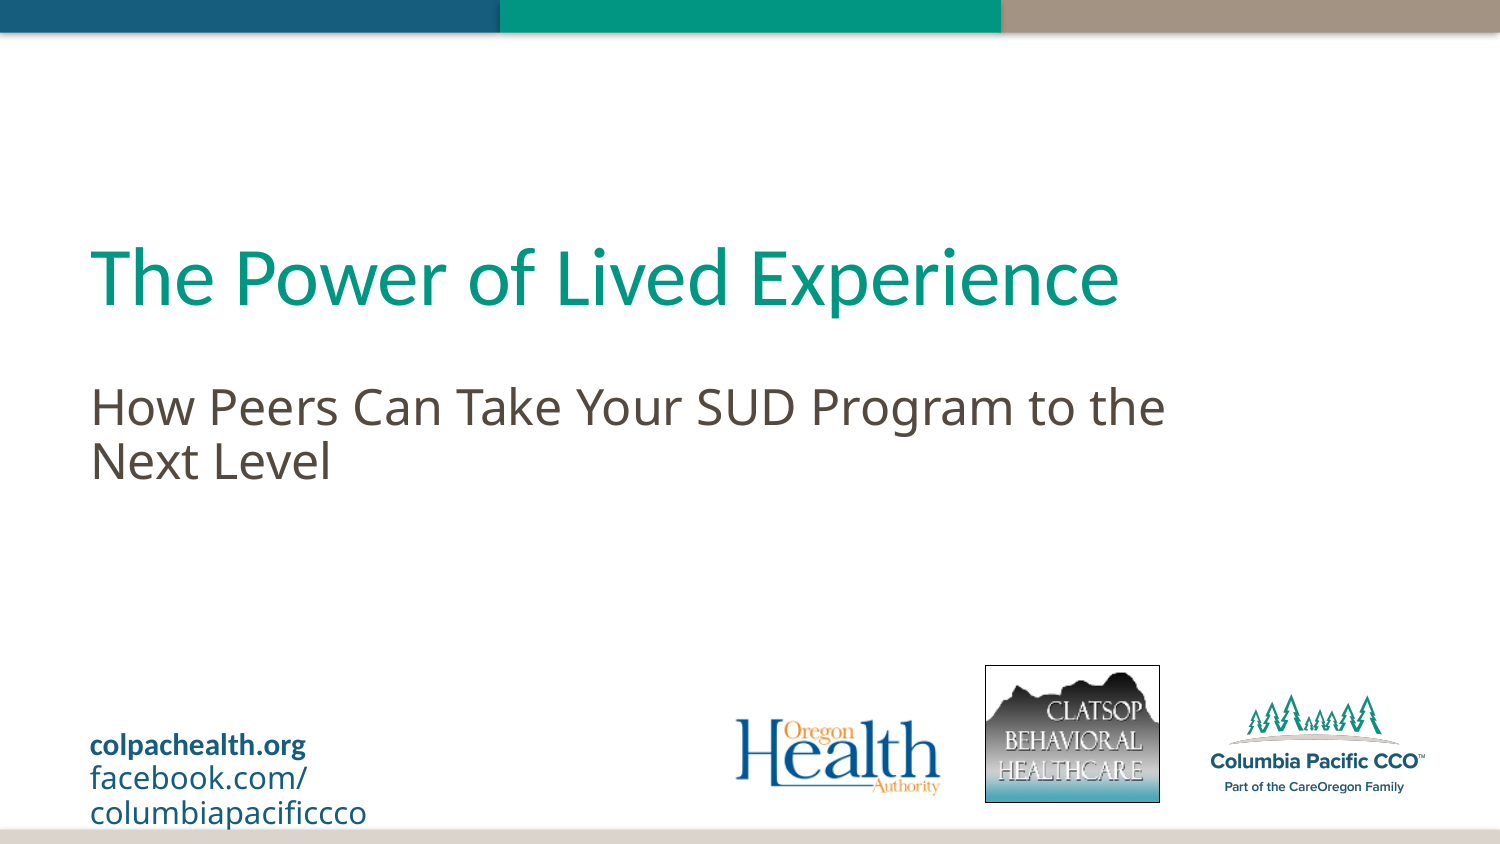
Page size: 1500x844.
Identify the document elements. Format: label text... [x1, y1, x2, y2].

picture [1196, 679, 1440, 809]
picture [984, 665, 1160, 803]
title The Power of Lived Experience [75, 110, 1232, 330]
list How Peers Can Take Your SUD Program to the Next Level [75, 373, 1256, 675]
picture [729, 704, 953, 803]
